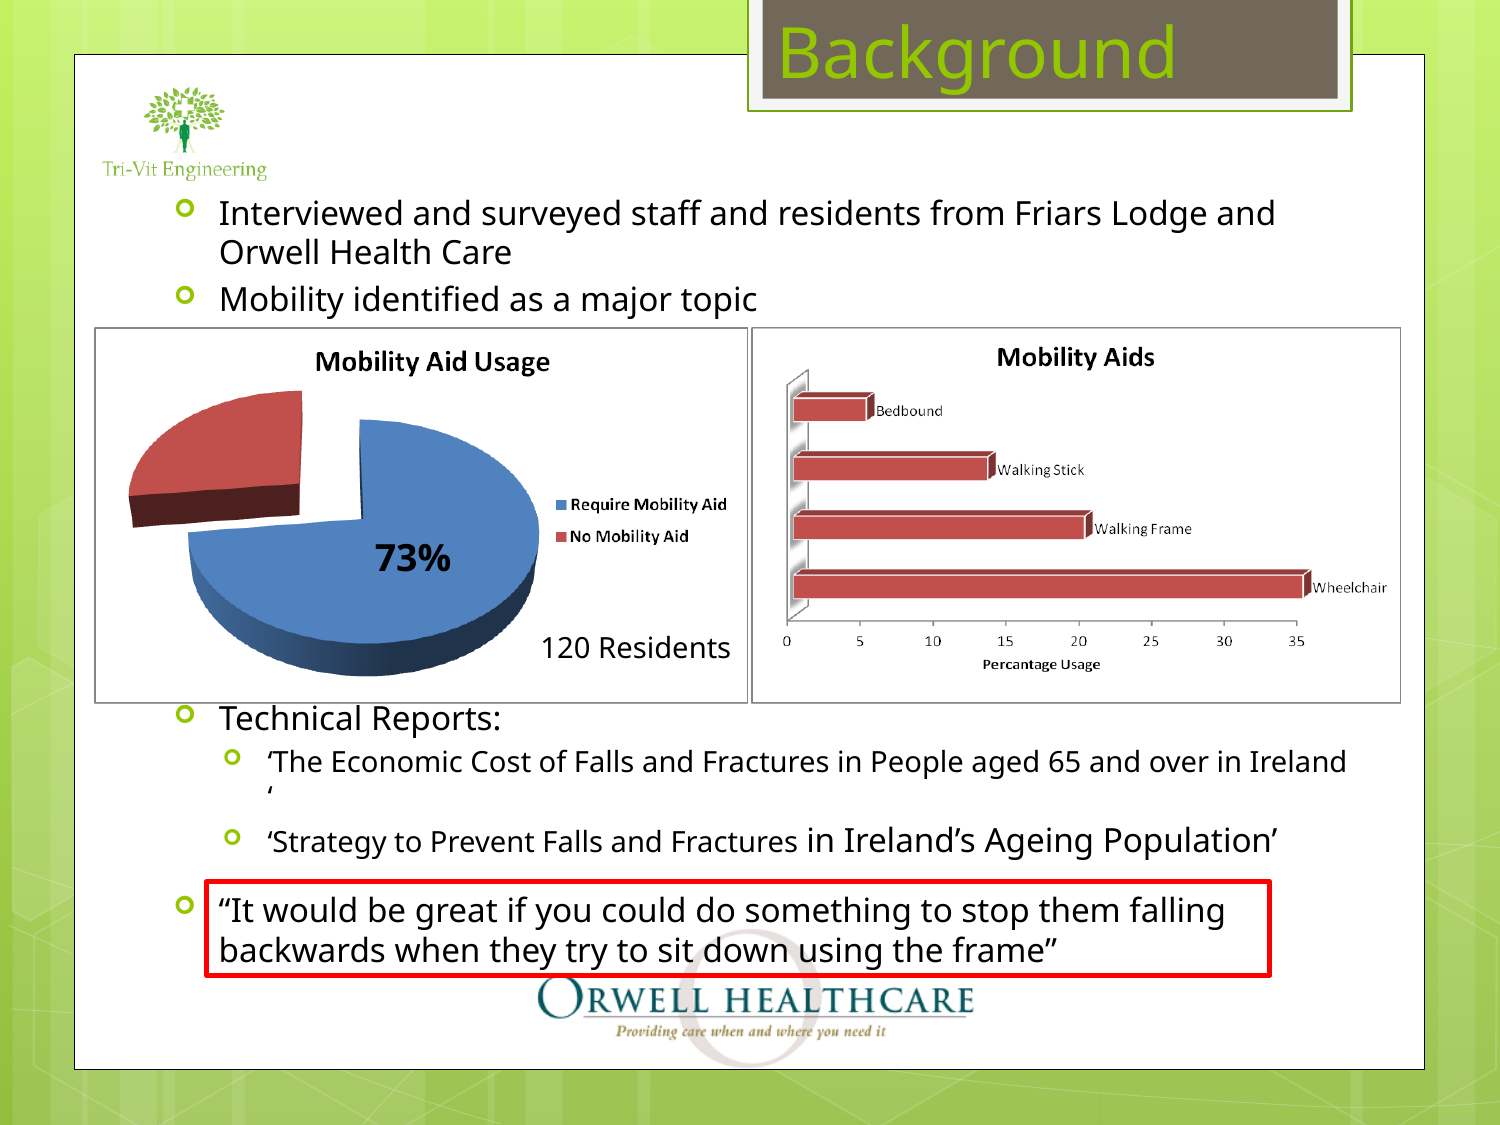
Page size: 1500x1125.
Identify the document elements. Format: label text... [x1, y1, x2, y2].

list Interviewed and surveyed staff and residents from Friars Lodge and Orwell Health Care Mobility identified as a major topic Technical Reports: ‘The Economic Cost of Falls and Fractures in People aged 65 and over in Ireland ‘ ‘Strategy to Prevent Falls and Fractures in Ireland’s Ageing Population’ [147, 713, 1376, 881]
picture [91, 70, 276, 212]
picture [537, 928, 975, 1069]
list Interviewed and surveyed staff and residents from Friars Lodge and Orwell Health Care Mobility identified as a major topic Technical Reports: ‘The Economic Cost of Falls and Fractures in People aged 65 and over in Ireland ‘ ‘Strategy to Prevent Falls and Fractures in Ireland’s Ageing Population’ [147, 184, 1376, 324]
text_box “It would be great if you could do something to stop them falling backwards when they try to sit down using the frame” [980, 881, 1376, 988]
text_box [205, 880, 1271, 977]
picture [93, 325, 1402, 704]
title Background [761, 0, 1270, 101]
text_box “It would be great if you could do something to stop them falling backwards when they try to sit down using the frame” [147, 881, 531, 988]
